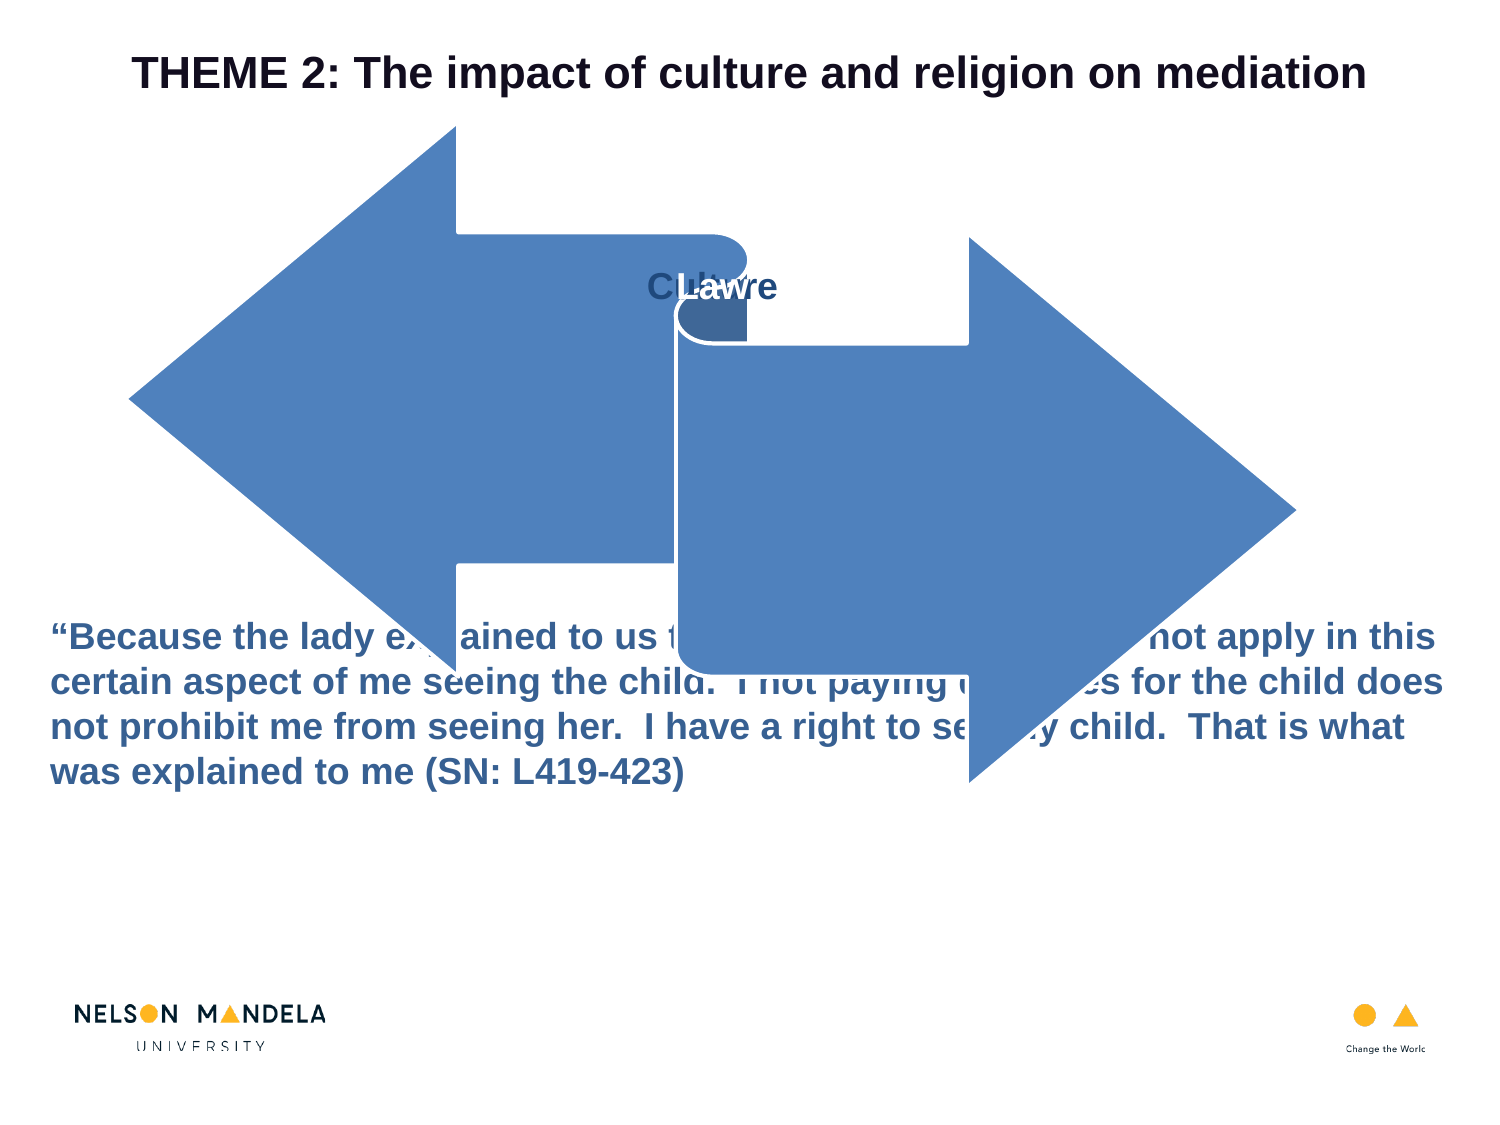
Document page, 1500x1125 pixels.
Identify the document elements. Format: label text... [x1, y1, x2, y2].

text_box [124, 120, 1301, 789]
text_box “Because the lady explained to us that African customs does not apply in this certain aspect of me seeing the child. I not paying damages for the child does not prohibit me from seeing her. I have a right to see my child. That is what was explained to me (SN: L419-423) [35, 154, 1473, 978]
text_box THEME 2: The impact of culture and religion on mediation [74, 36, 1425, 117]
